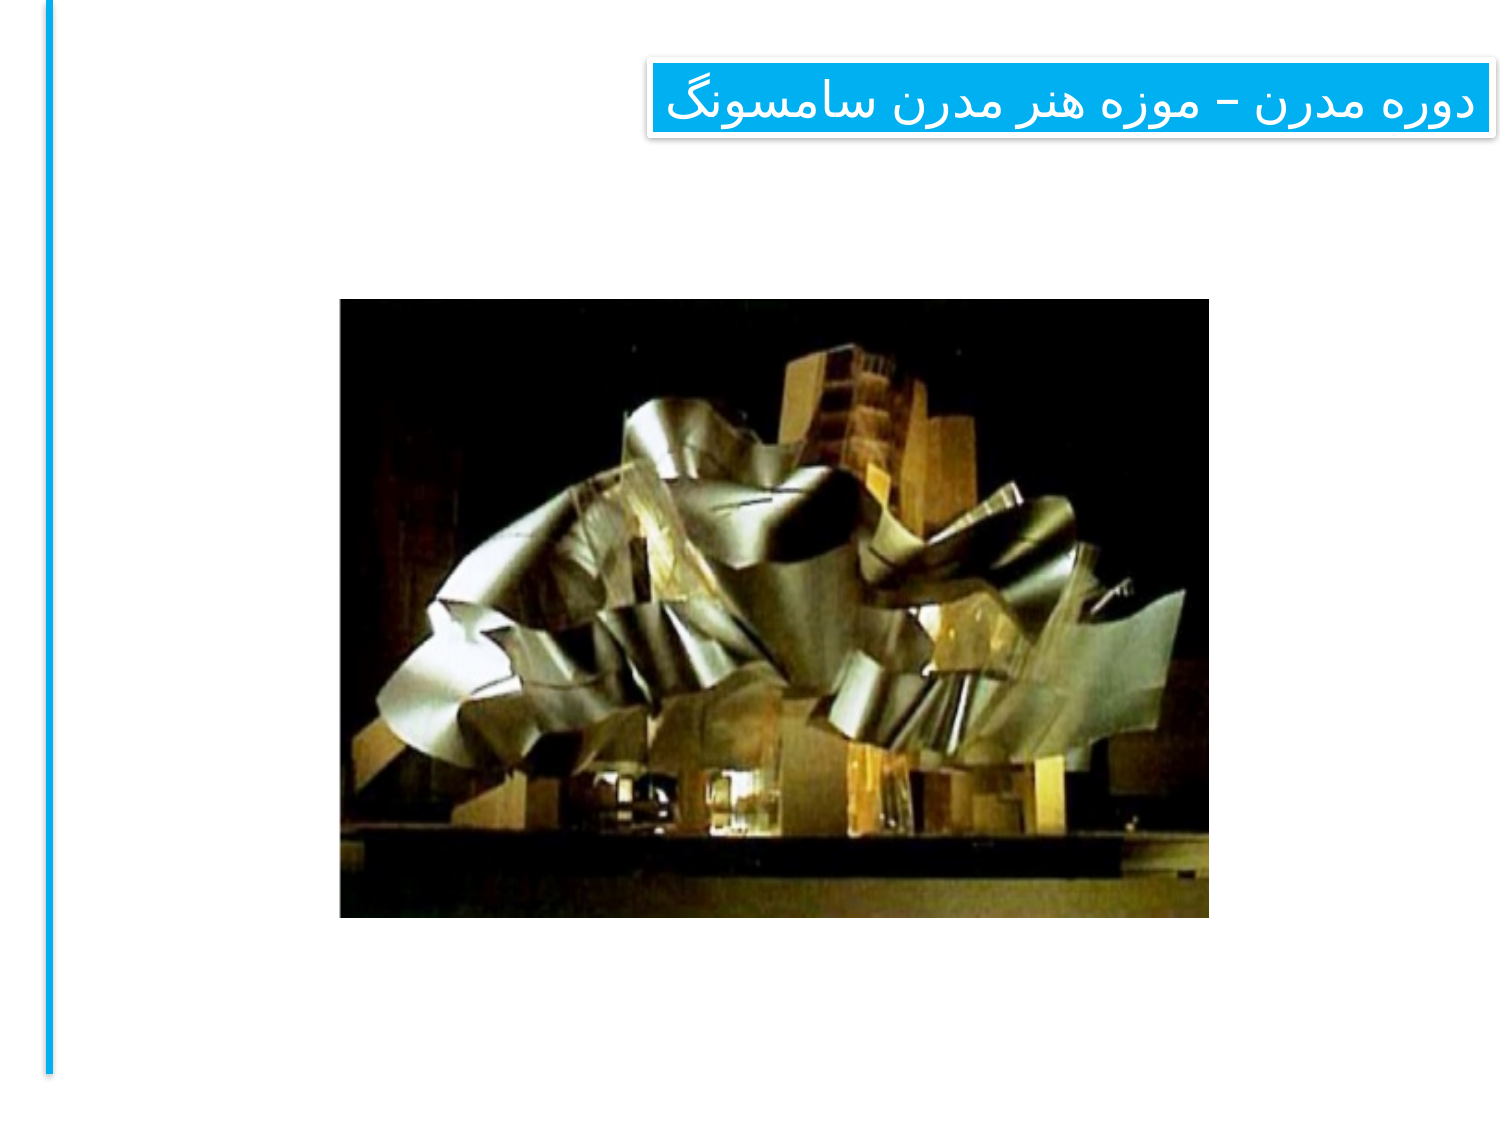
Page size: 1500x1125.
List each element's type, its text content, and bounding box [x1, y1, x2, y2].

picture [339, 299, 1209, 918]
text_box دوره مدرن – موزه هنر مدرن سامسونگ [647, 57, 1496, 138]
